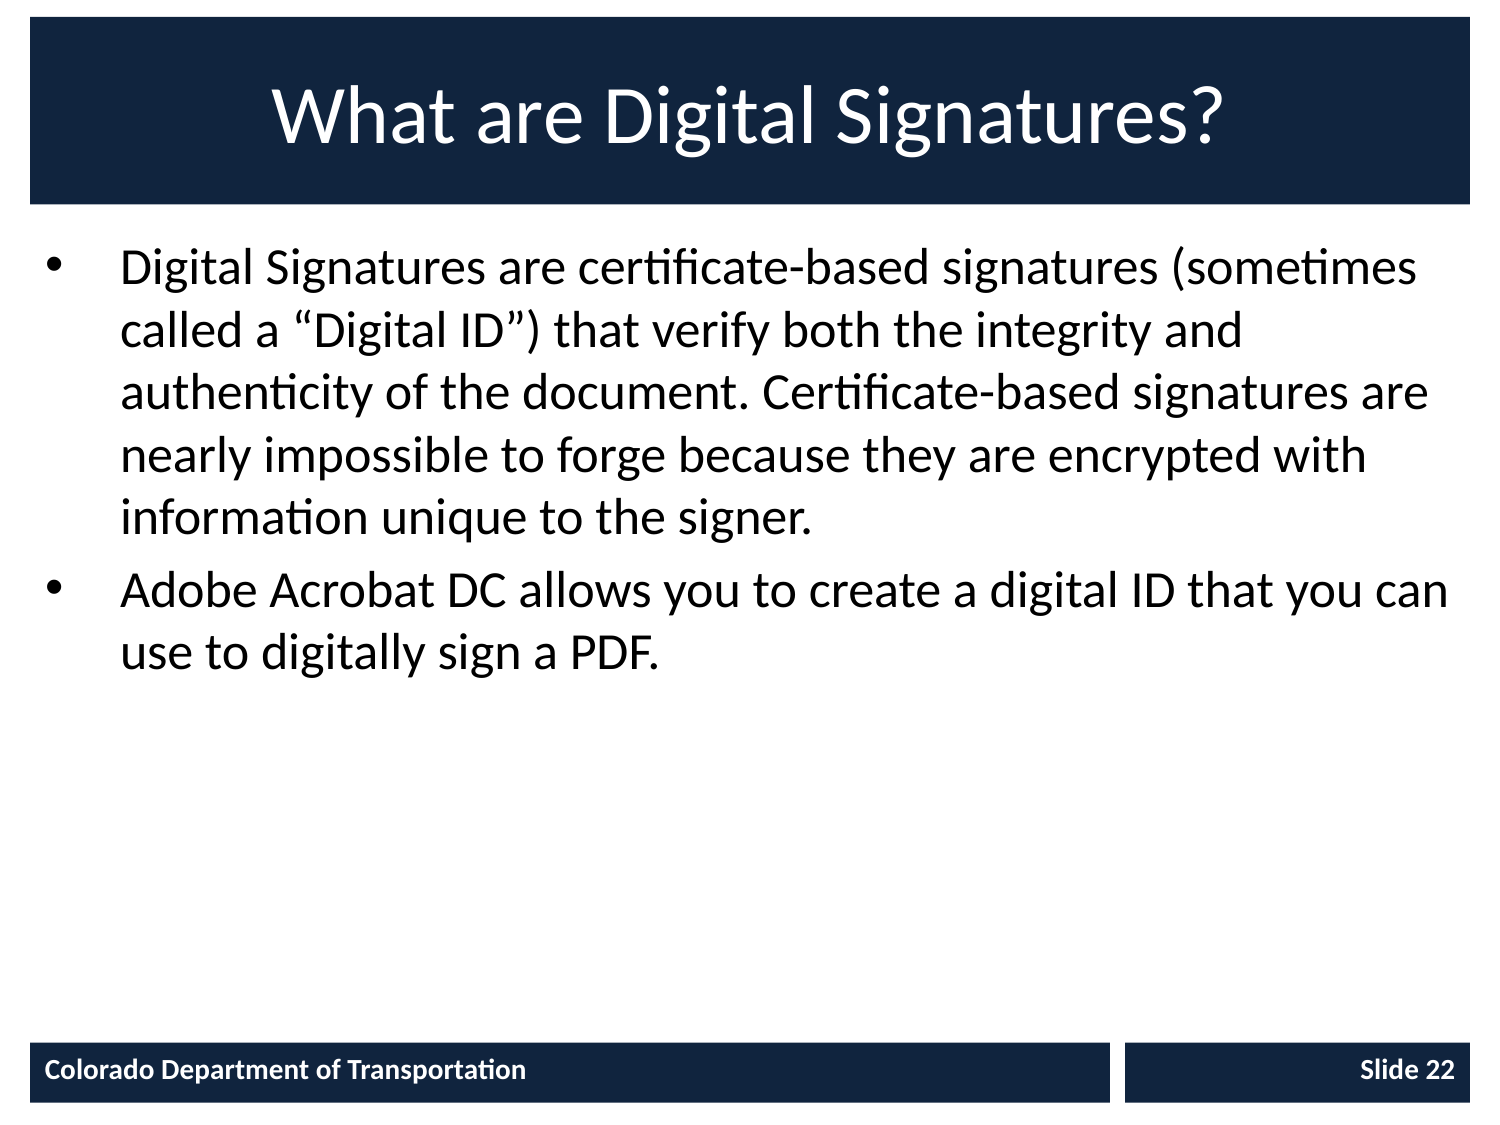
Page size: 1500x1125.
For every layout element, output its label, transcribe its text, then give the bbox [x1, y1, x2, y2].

slide_number Slide 22 [1125, 1042, 1470, 1103]
title What are Digital Signatures? [29, 16, 1471, 205]
footer Colorado Department of Transportation [30, 1042, 1110, 1103]
list Digital Signatures are certificate-based signatures (sometimes called a “Digital ID”) that verify both the integrity and authenticity of the document. Certificate-based signatures are nearly impossible to forge because they are encrypted with information unique to the signer. Adobe Acrobat DC allows you to create a digital ID that you can use to digitally sign a PDF. [29, 224, 1471, 1036]
